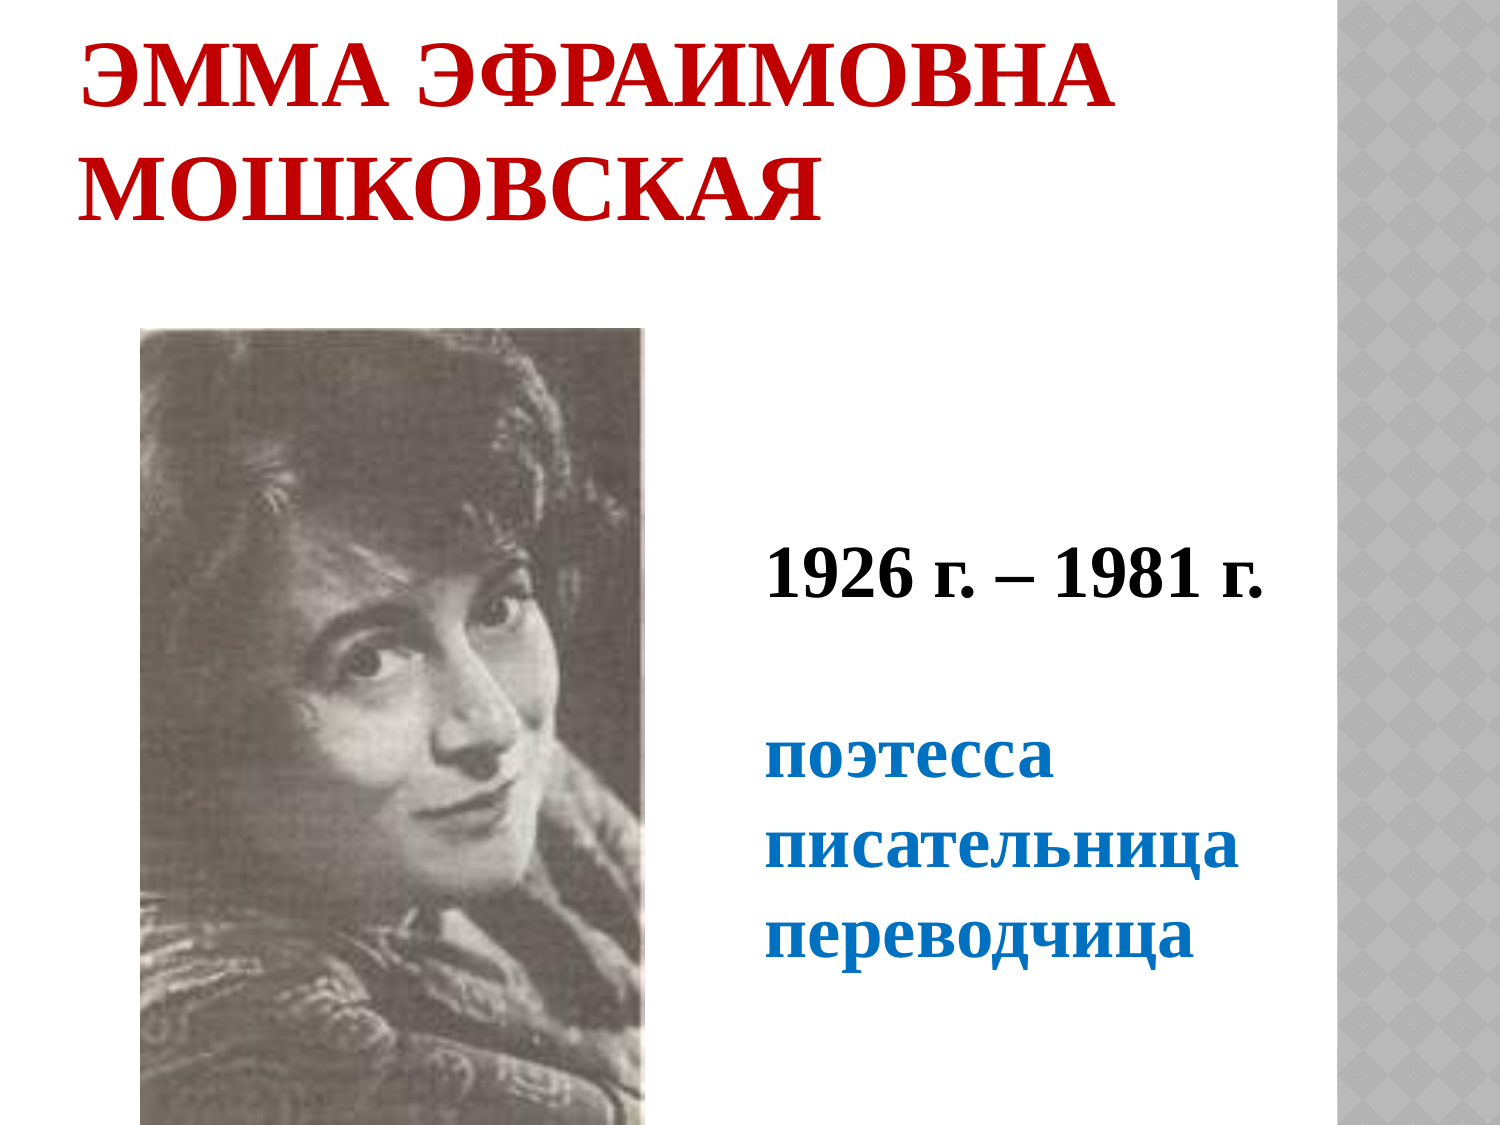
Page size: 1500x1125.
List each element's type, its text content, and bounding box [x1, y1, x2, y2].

title Эмма Эфраимовна Мошковская [70, 0, 1132, 329]
text_box 1926 г. – 1981 г. поэтесса писательница переводчица [750, 515, 1421, 1071]
picture [140, 328, 645, 1125]
